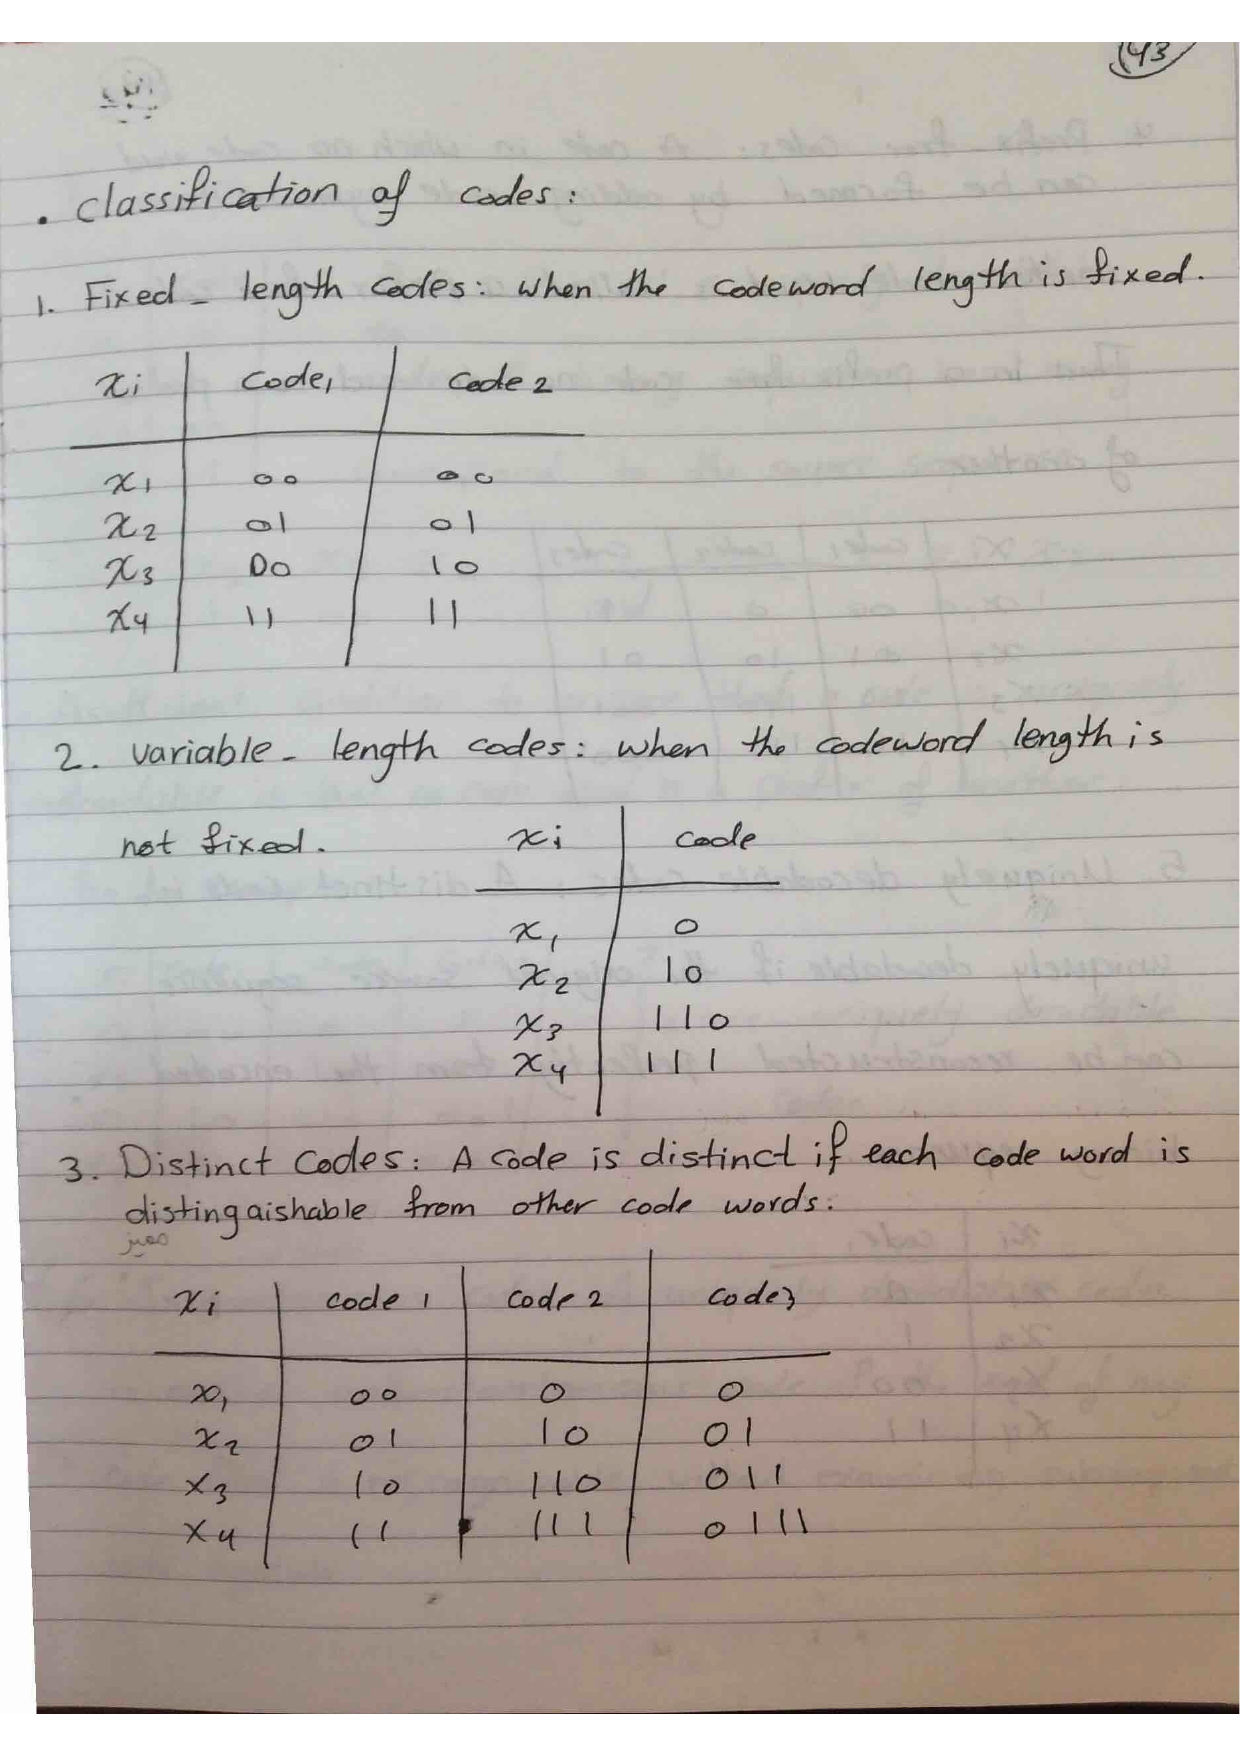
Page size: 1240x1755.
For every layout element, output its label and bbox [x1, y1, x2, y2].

text_box [0, 42, 1240, 1714]
